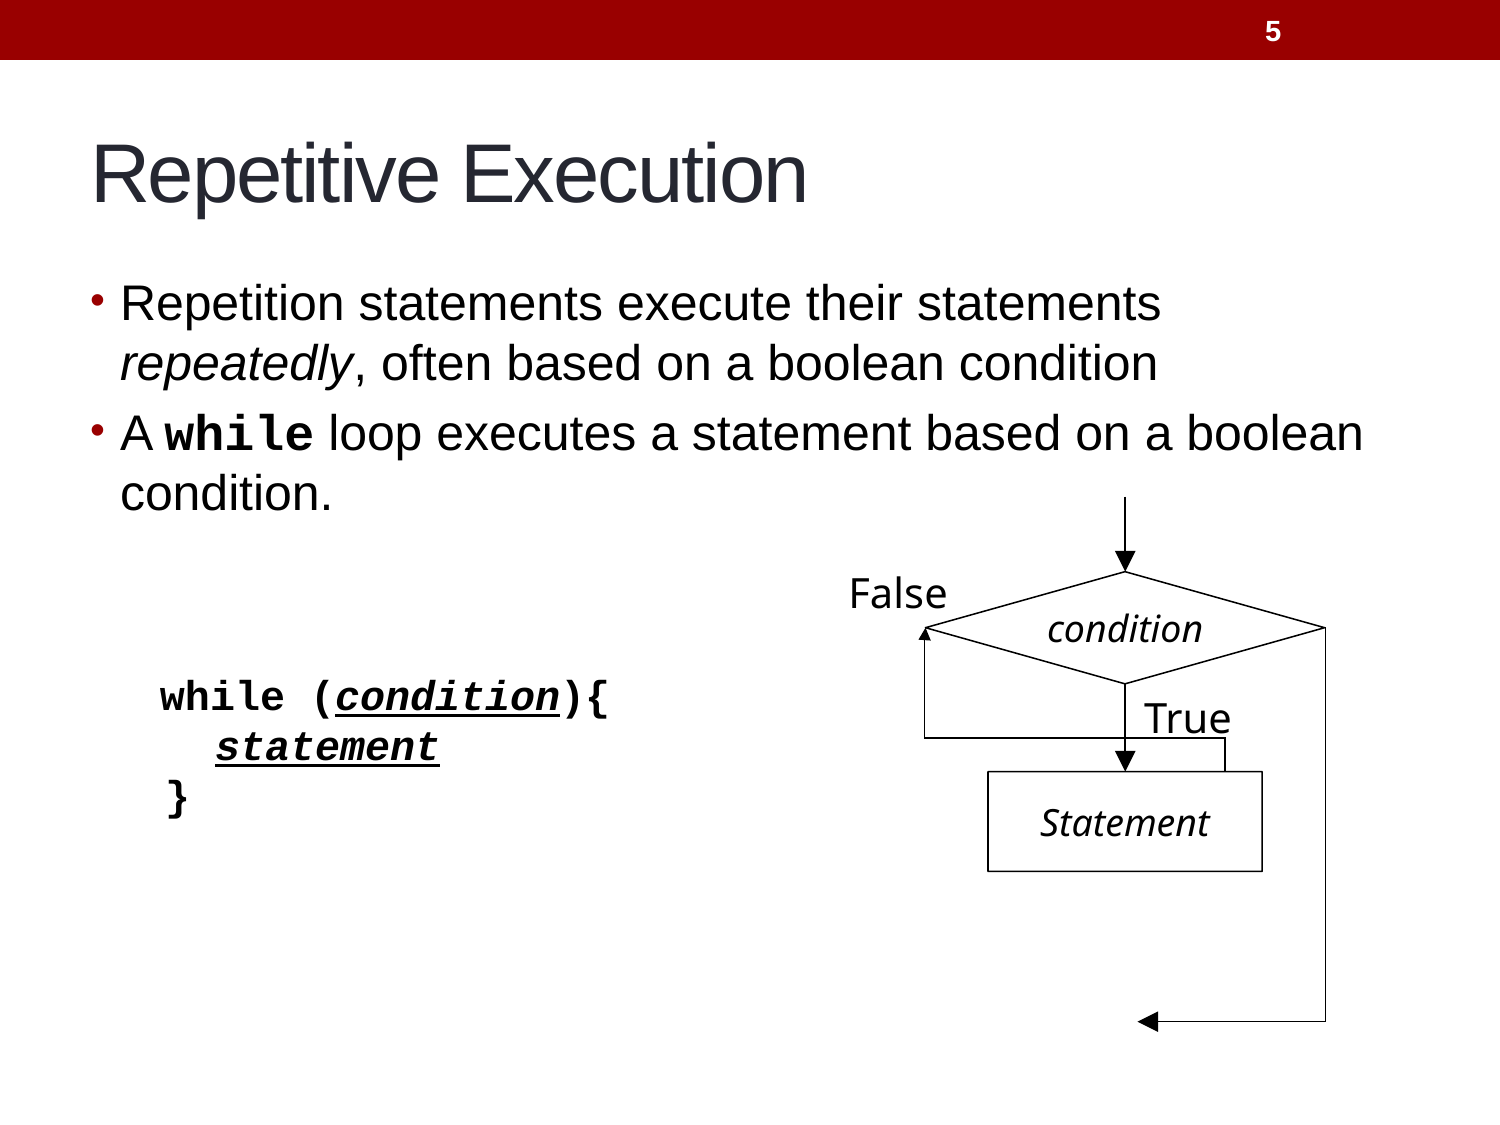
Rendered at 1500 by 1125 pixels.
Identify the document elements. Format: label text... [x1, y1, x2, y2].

title Repetitive Execution [75, 87, 1425, 250]
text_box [99, 661, 922, 974]
list Repetition statements execute their statements repeatedly, often based on a boolean condition [75, 262, 1438, 1038]
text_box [925, 571, 1325, 685]
text_box False [833, 559, 963, 625]
text_box True [1148, 692, 1222, 737]
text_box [1225, 627, 1325, 822]
slide_number 5 [1250, 3, 1425, 57]
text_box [925, 627, 1138, 1022]
text_box A while loop executes a statement based on a boolean condition. [74, 392, 1425, 538]
text_box True [1148, 739, 1222, 750]
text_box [987, 771, 1263, 872]
